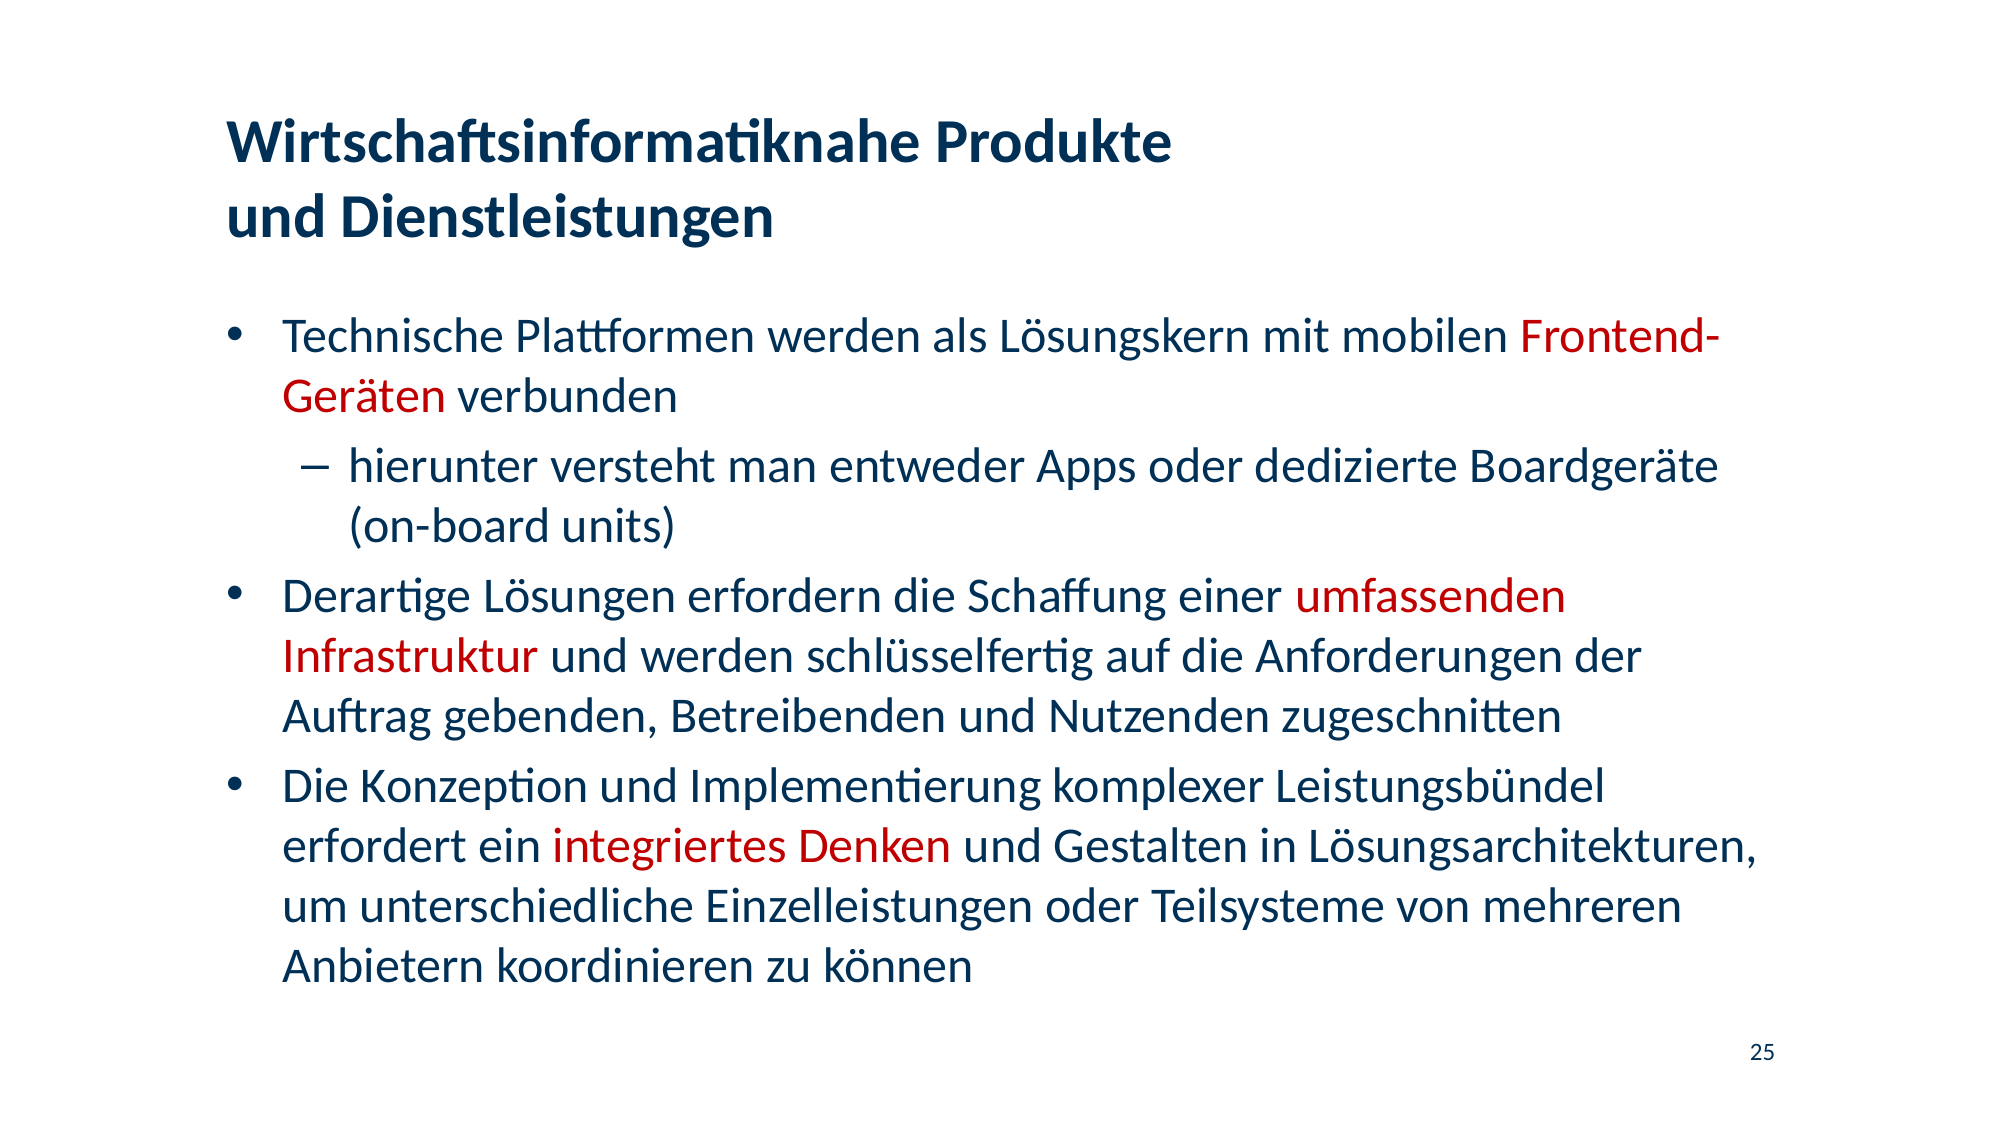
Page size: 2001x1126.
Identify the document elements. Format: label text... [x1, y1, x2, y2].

slide_number 25 [1544, 1035, 1776, 1066]
list Technische Plattformen werden als Lösungskern mit mobilen Frontend-Geräten verbunden hierunter versteht man entweder Apps oder dedizierte Boardgeräte (on-board units) Derartige Lösungen erfordern die Schaffung einer umfassenden Infrastruktur und werden schlüsselfertig auf die Anforderungen der Auftrag gebenden, Betreibenden und Nutzenden zugeschnitten Die Konzeption und Implementierung komplexer Leistungsbündel erfordert ein integriertes Denken und Gestalten in Lösungsarchitekturen, um unterschiedliche Einzelleistungen oder Teilsysteme von mehreren Anbietern koordinieren zu können [226, 302, 1775, 1000]
title Wirtschaftsinformatiknahe Produkte und Dienstleistungen [226, 100, 1286, 302]
